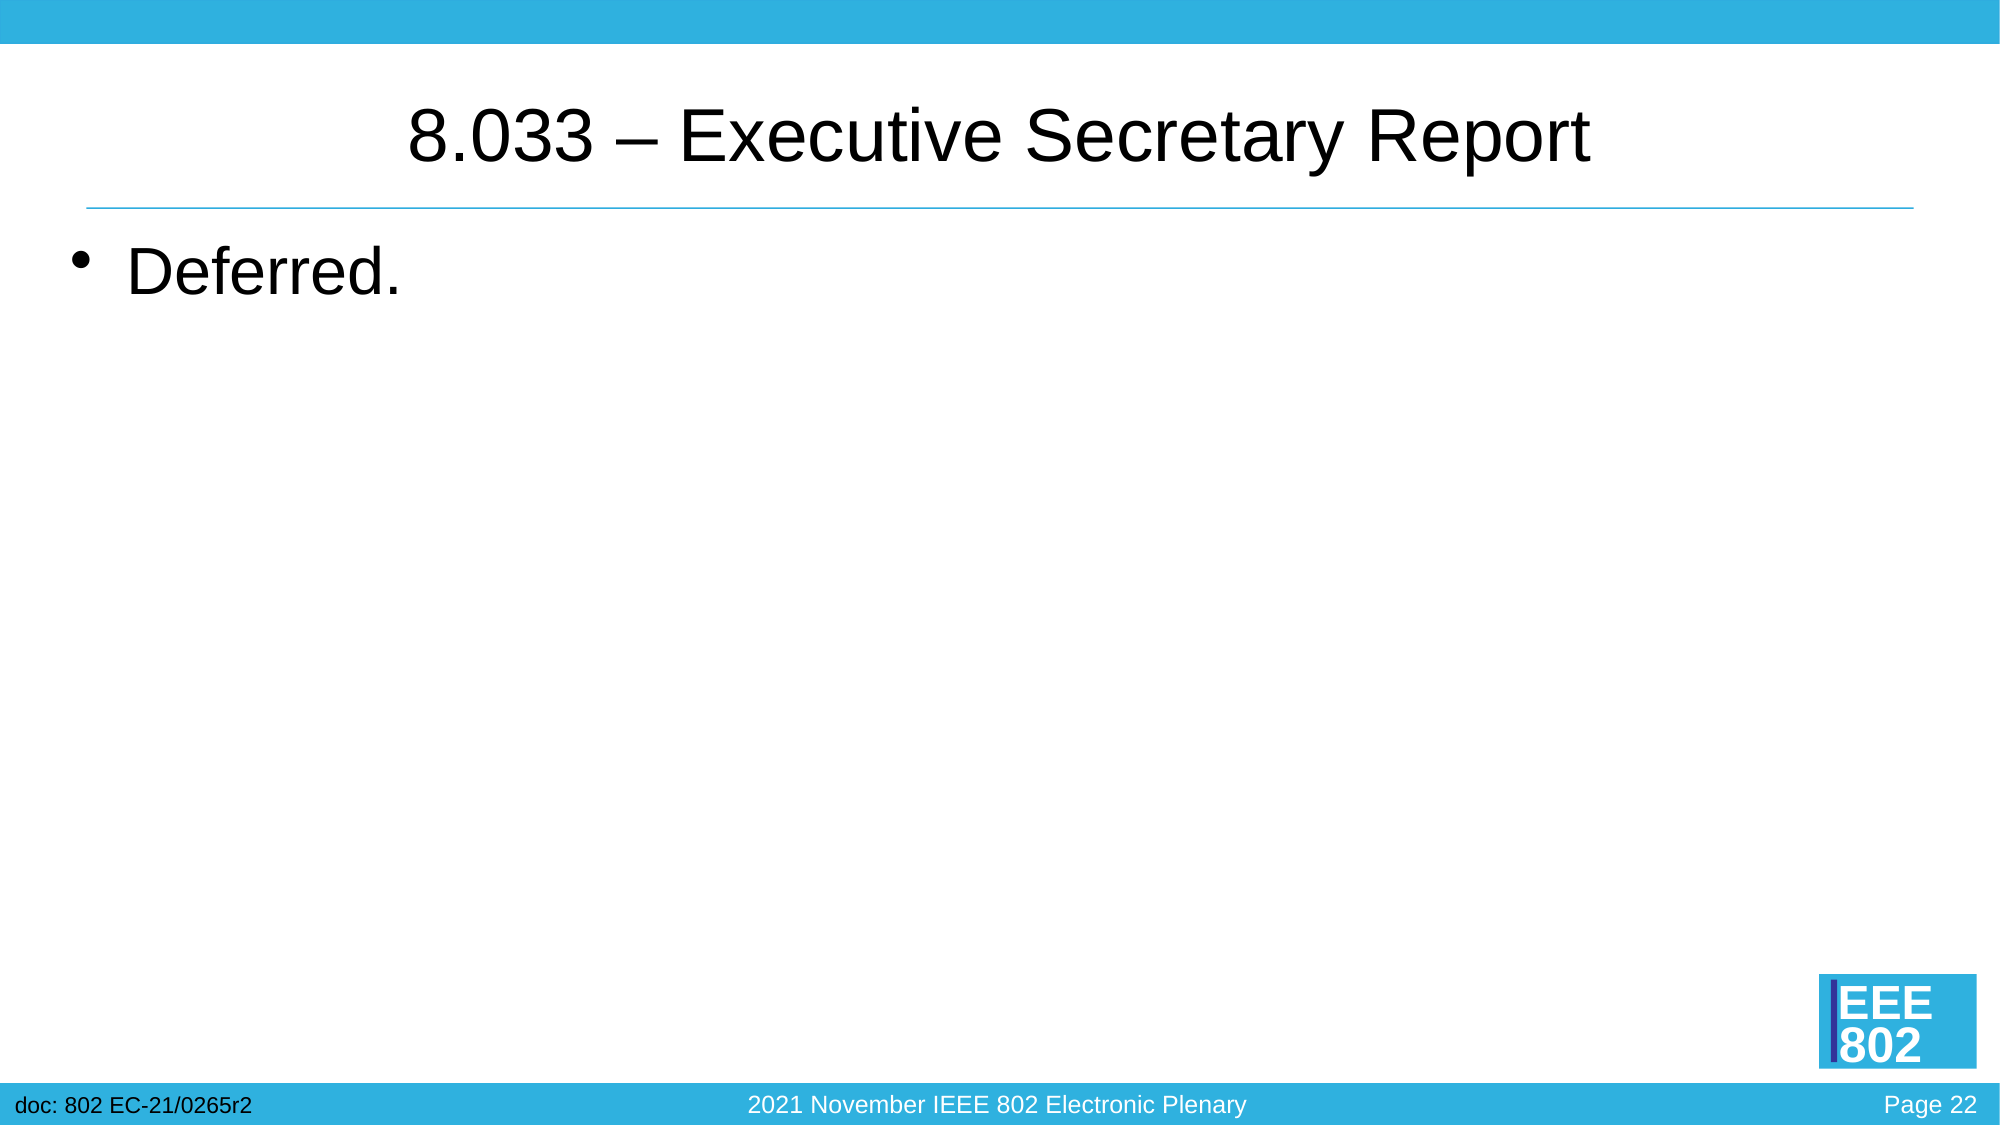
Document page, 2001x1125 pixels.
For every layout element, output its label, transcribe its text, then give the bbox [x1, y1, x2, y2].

footer IEEE 802 EC-21/90r2 [0, 1042, 675, 1103]
title 8.033 – Executive Secretary Report [99, 66, 1900, 197]
list Deferred. [54, 220, 1855, 963]
